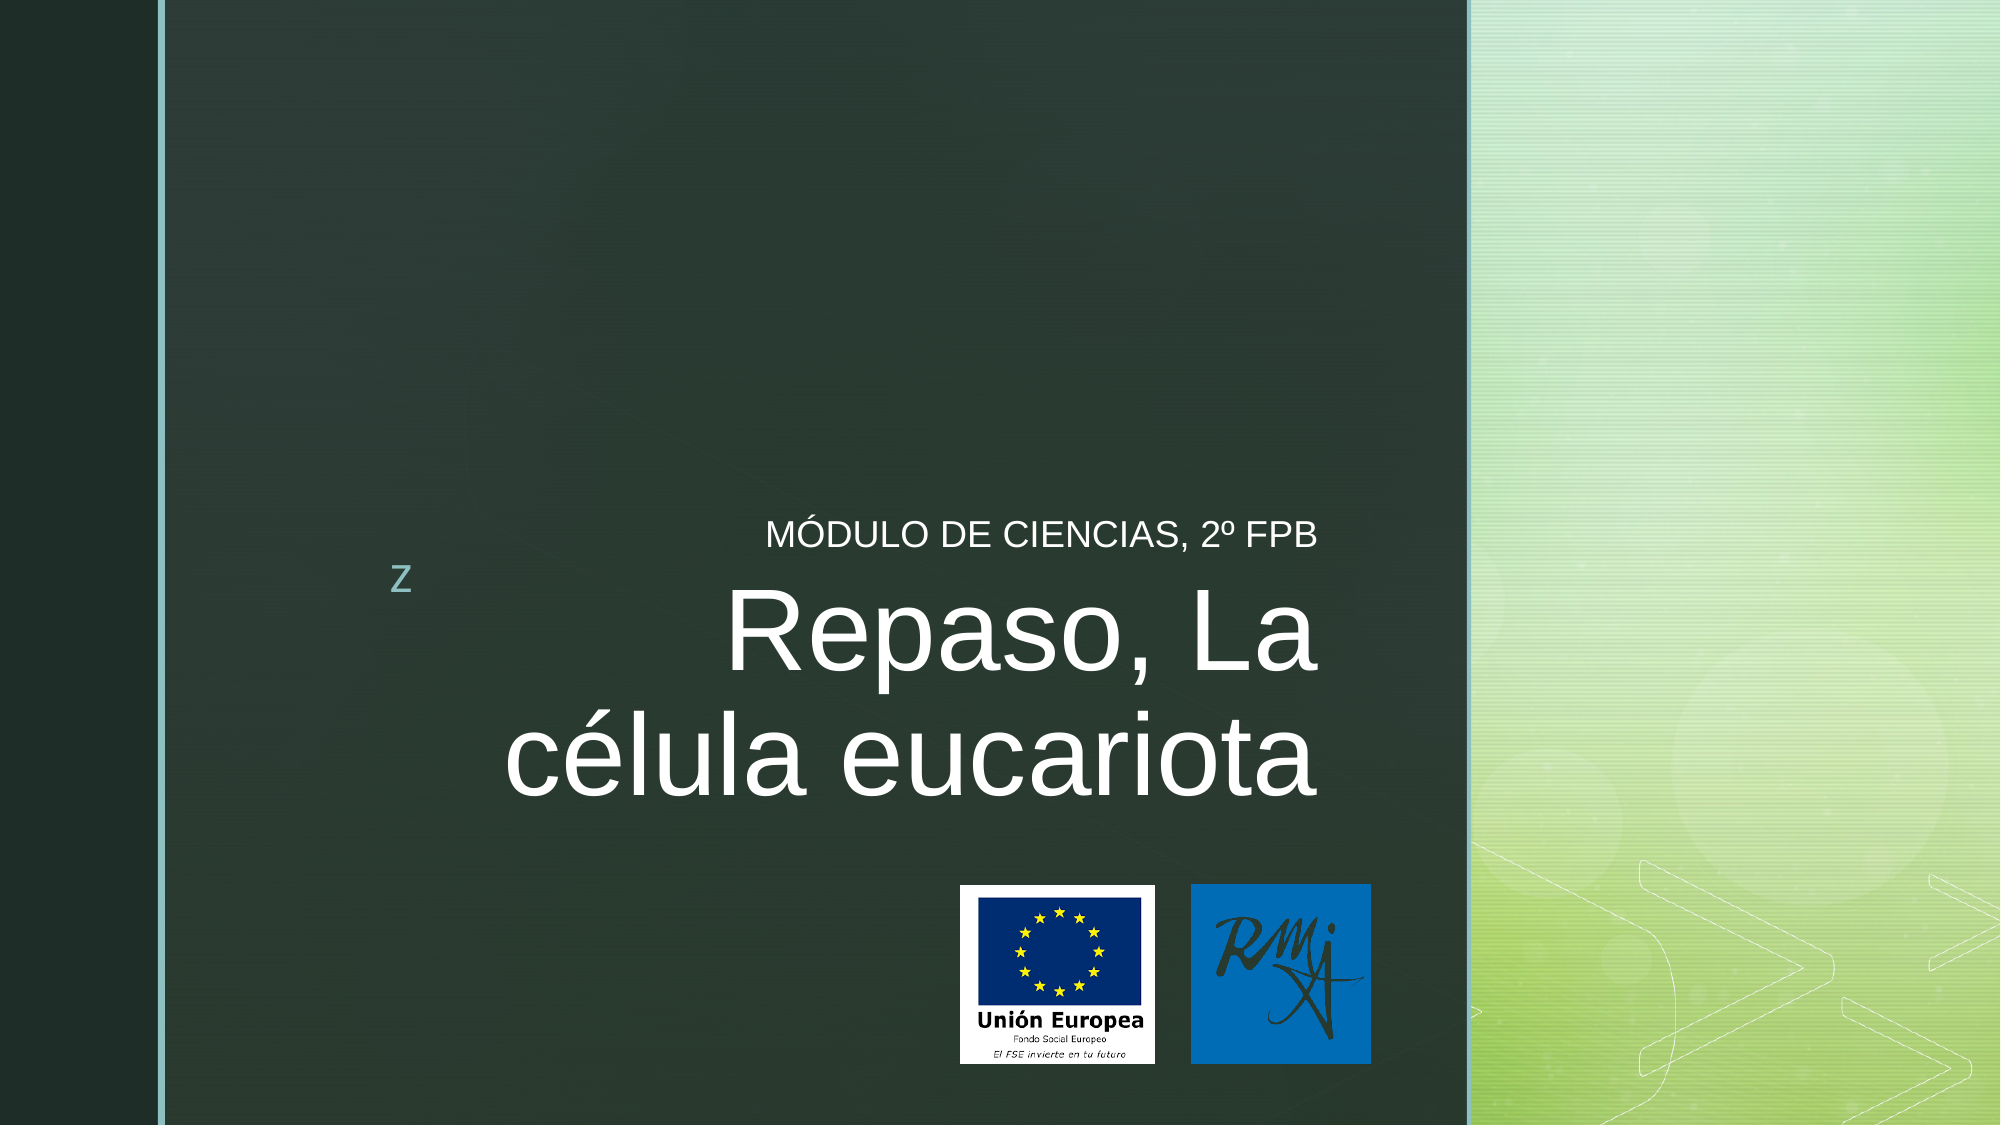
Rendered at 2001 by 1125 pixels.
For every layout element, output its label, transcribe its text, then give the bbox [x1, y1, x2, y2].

picture [960, 884, 1155, 1065]
picture [1472, 0, 2001, 1125]
picture [1191, 884, 1372, 1065]
title Repaso, La célula eucariota [428, 562, 1334, 935]
subtitle MÓDULO DE CIENCIAS, 2º FPB [454, 372, 1334, 563]
